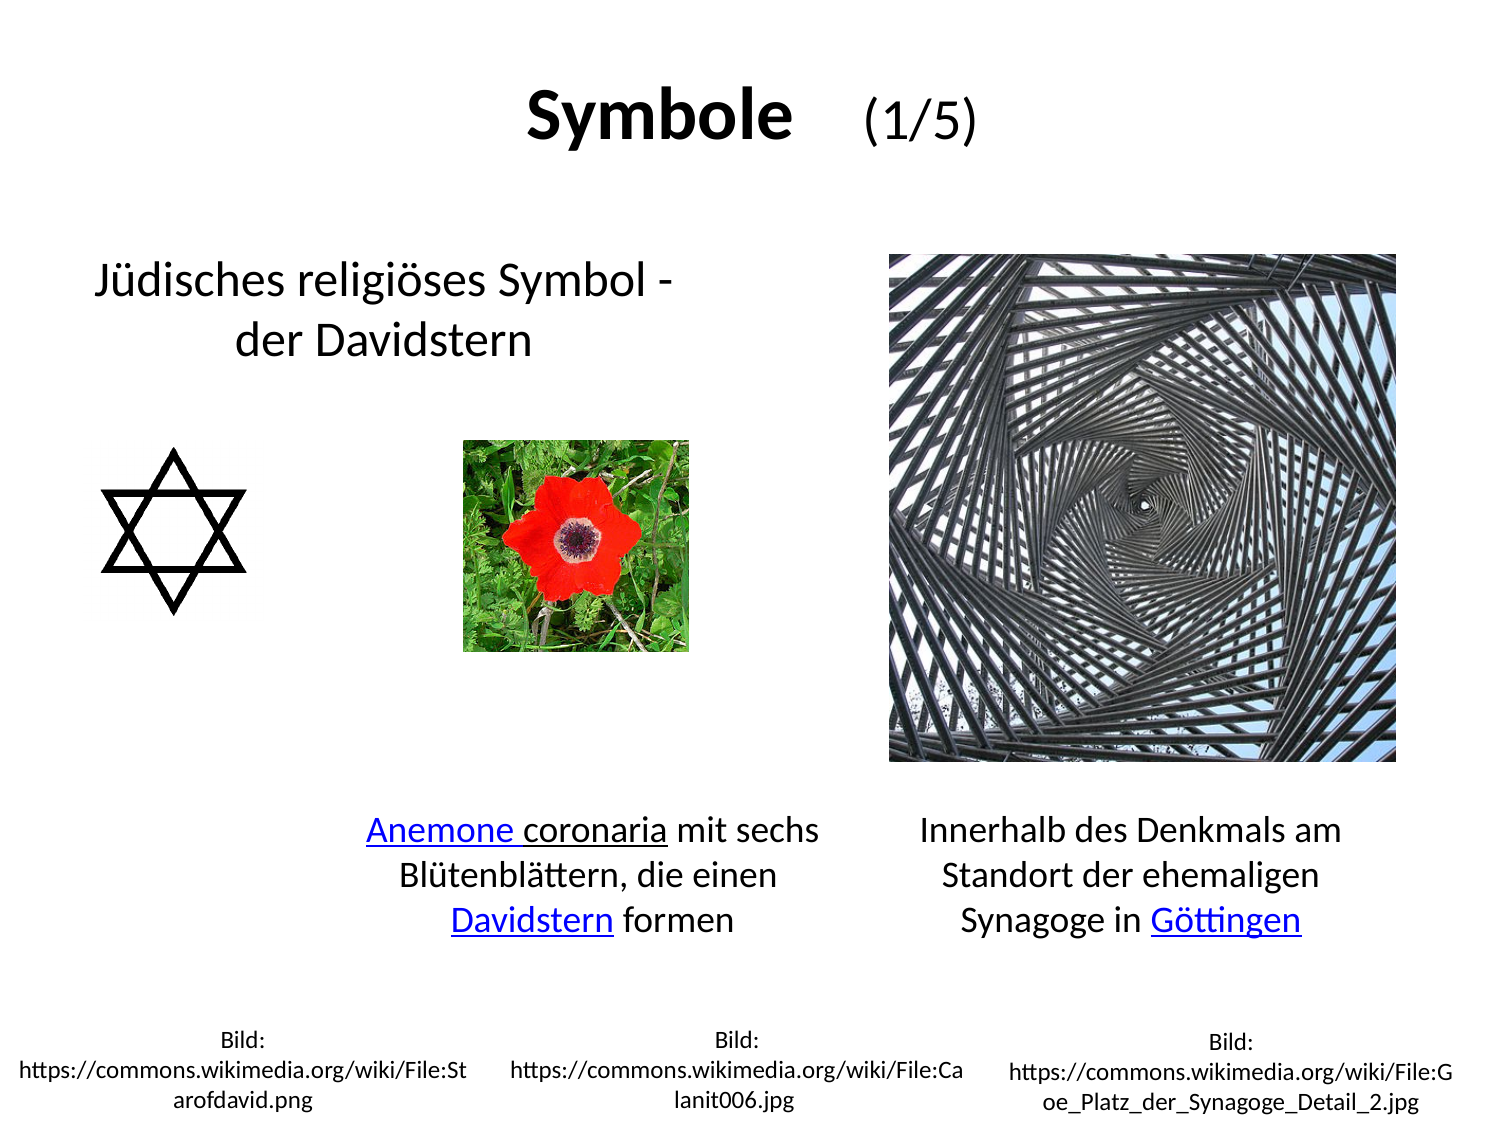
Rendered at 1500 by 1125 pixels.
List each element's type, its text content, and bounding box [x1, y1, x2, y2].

picture [888, 254, 1397, 762]
picture [83, 440, 264, 621]
picture [463, 440, 689, 652]
text_box Bild: https://commons.wikimedia.org/wiki/File:Calanit006.jpg [495, 1016, 980, 1121]
text_box Jüdisches religiöses Symbol - der Davidstern [79, 238, 689, 374]
text_box Innerhalb des Denkmals am Standort der ehemaligen Synagoge in Göttingen [889, 797, 1374, 948]
text_box Bild: https://commons.wikimedia.org/wiki/File:Starofdavid.png [1, 1016, 486, 1121]
text_box Bild: https://commons.wikimedia.org/wiki/File:Goe_Platz_der_Synagoge_Detail_2.jpg [989, 1018, 1474, 1123]
text_box Symbole (1/5) [511, 56, 995, 162]
text_box Anemone coronaria mit sechs Blütenblättern, die einen Davidstern formen [350, 797, 835, 948]
